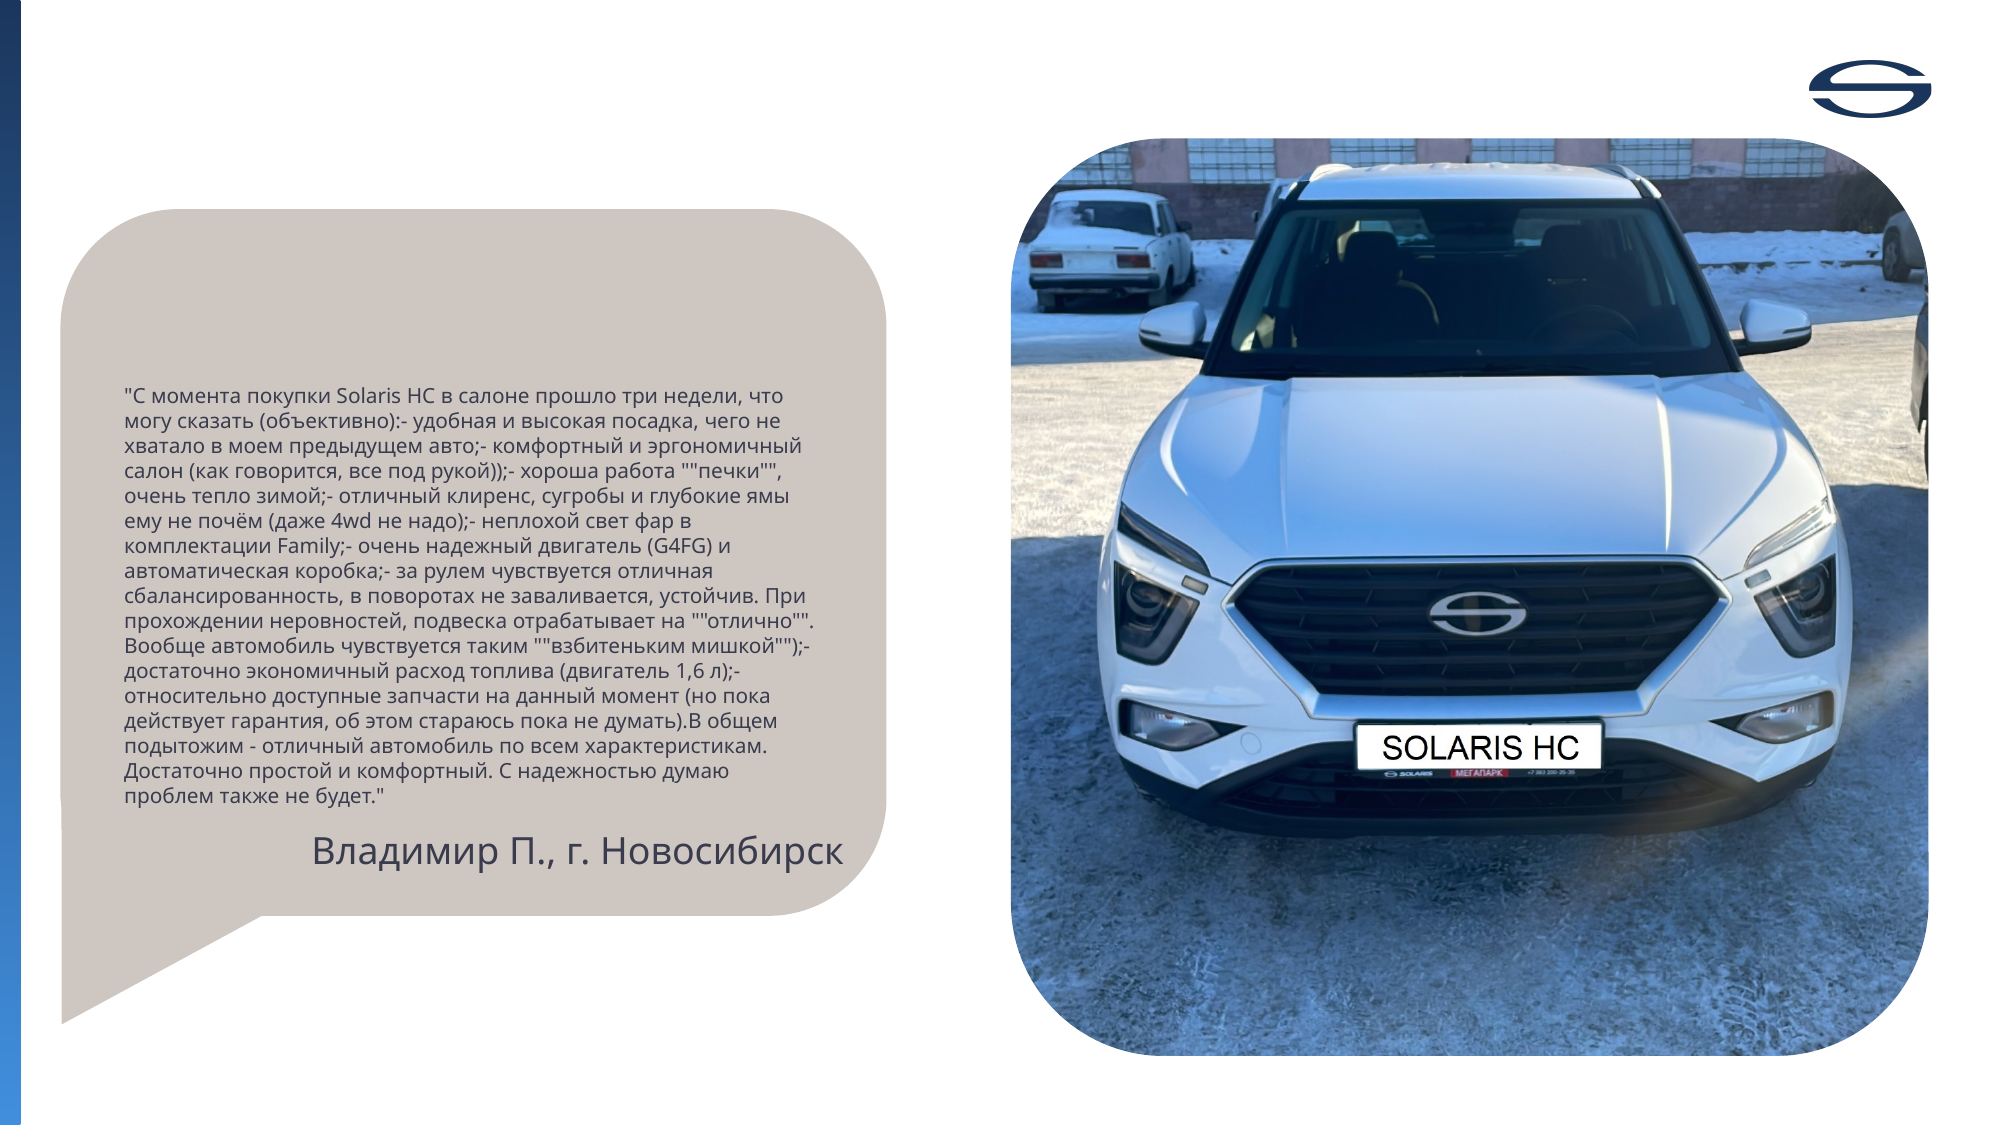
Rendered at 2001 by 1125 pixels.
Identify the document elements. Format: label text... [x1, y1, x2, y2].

text_box "С момента покупки Solaris HC в салоне прошло три недели, что могу сказать (объективно):- удобная и высокая посадка, чего не хватало в моем предыдущем авто;- комфортный и эргономичный салон (как говорится, все под рукой));- хороша работа ""печки"", очень тепло зимой;- отличный клиренс, сугробы и глубокие ямы ему не почём (даже 4wd не надо);- неплохой свет фар в комплектации Family;- очень надежный двигатель (G4FG) и автоматическая коробка;- за рулем чувствуется отличная сбалансированность, в поворотах не заваливается, устойчив. При прохождении неровностей, подвеска отрабатывает на ""отлично"". Вообще автомобиль чувствуется таким ""взбитеньким мишкой"");- достаточно экономичный расход топлива (двигатель 1,6 л);- относительно доступные запчасти на данный момент (но пока действует гарантия, об этом стараюсь пока не думать).В общем подытожим - отличный автомобиль по всем характеристикам. Достаточно простой и комфортный. С надежностью думаю проблем также не будет." [109, 375, 838, 815]
text_box [59, 208, 888, 1027]
picture [1809, 60, 1932, 118]
text_box Владимир П., г. Новосибирск [296, 819, 1010, 880]
picture [1010, 138, 1929, 1056]
